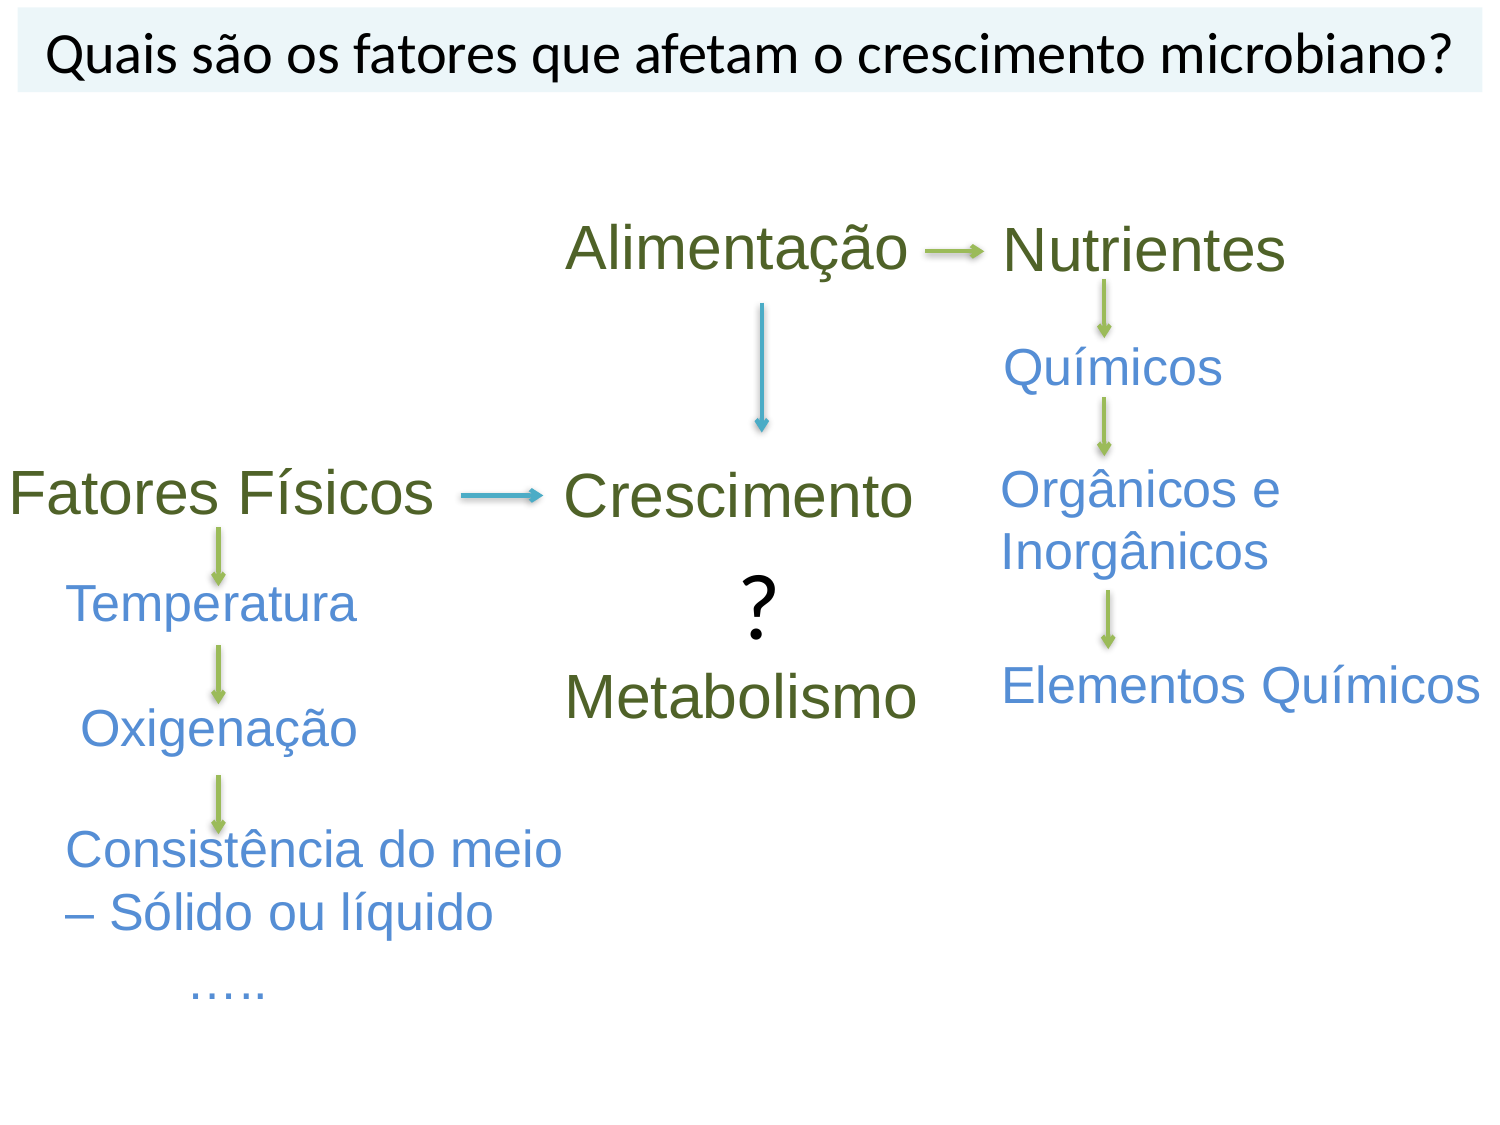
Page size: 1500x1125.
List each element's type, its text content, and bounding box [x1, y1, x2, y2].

text_box Consistência do meio – Sólido ou líquido [51, 808, 609, 949]
text_box Metabolismo [549, 648, 975, 739]
text_box Quais são os fatores que afetam o crescimento microbiano? [16, 5, 1484, 94]
text_box ? [722, 538, 796, 648]
text_box Fatores Físicos [0, 444, 467, 535]
text_box Orgânicos e Inorgânicos [986, 447, 1363, 588]
text_box Crescimento [549, 447, 975, 538]
text_box Temperatura [51, 562, 524, 640]
text_box Elementos Químicos [986, 643, 1500, 722]
text_box Oxigenação [51, 686, 428, 764]
text_box Químicos [974, 326, 1351, 404]
text_box ….. [27, 940, 585, 1018]
text_box Alimentação [551, 199, 928, 290]
text_box Nutrientes [988, 201, 1365, 292]
